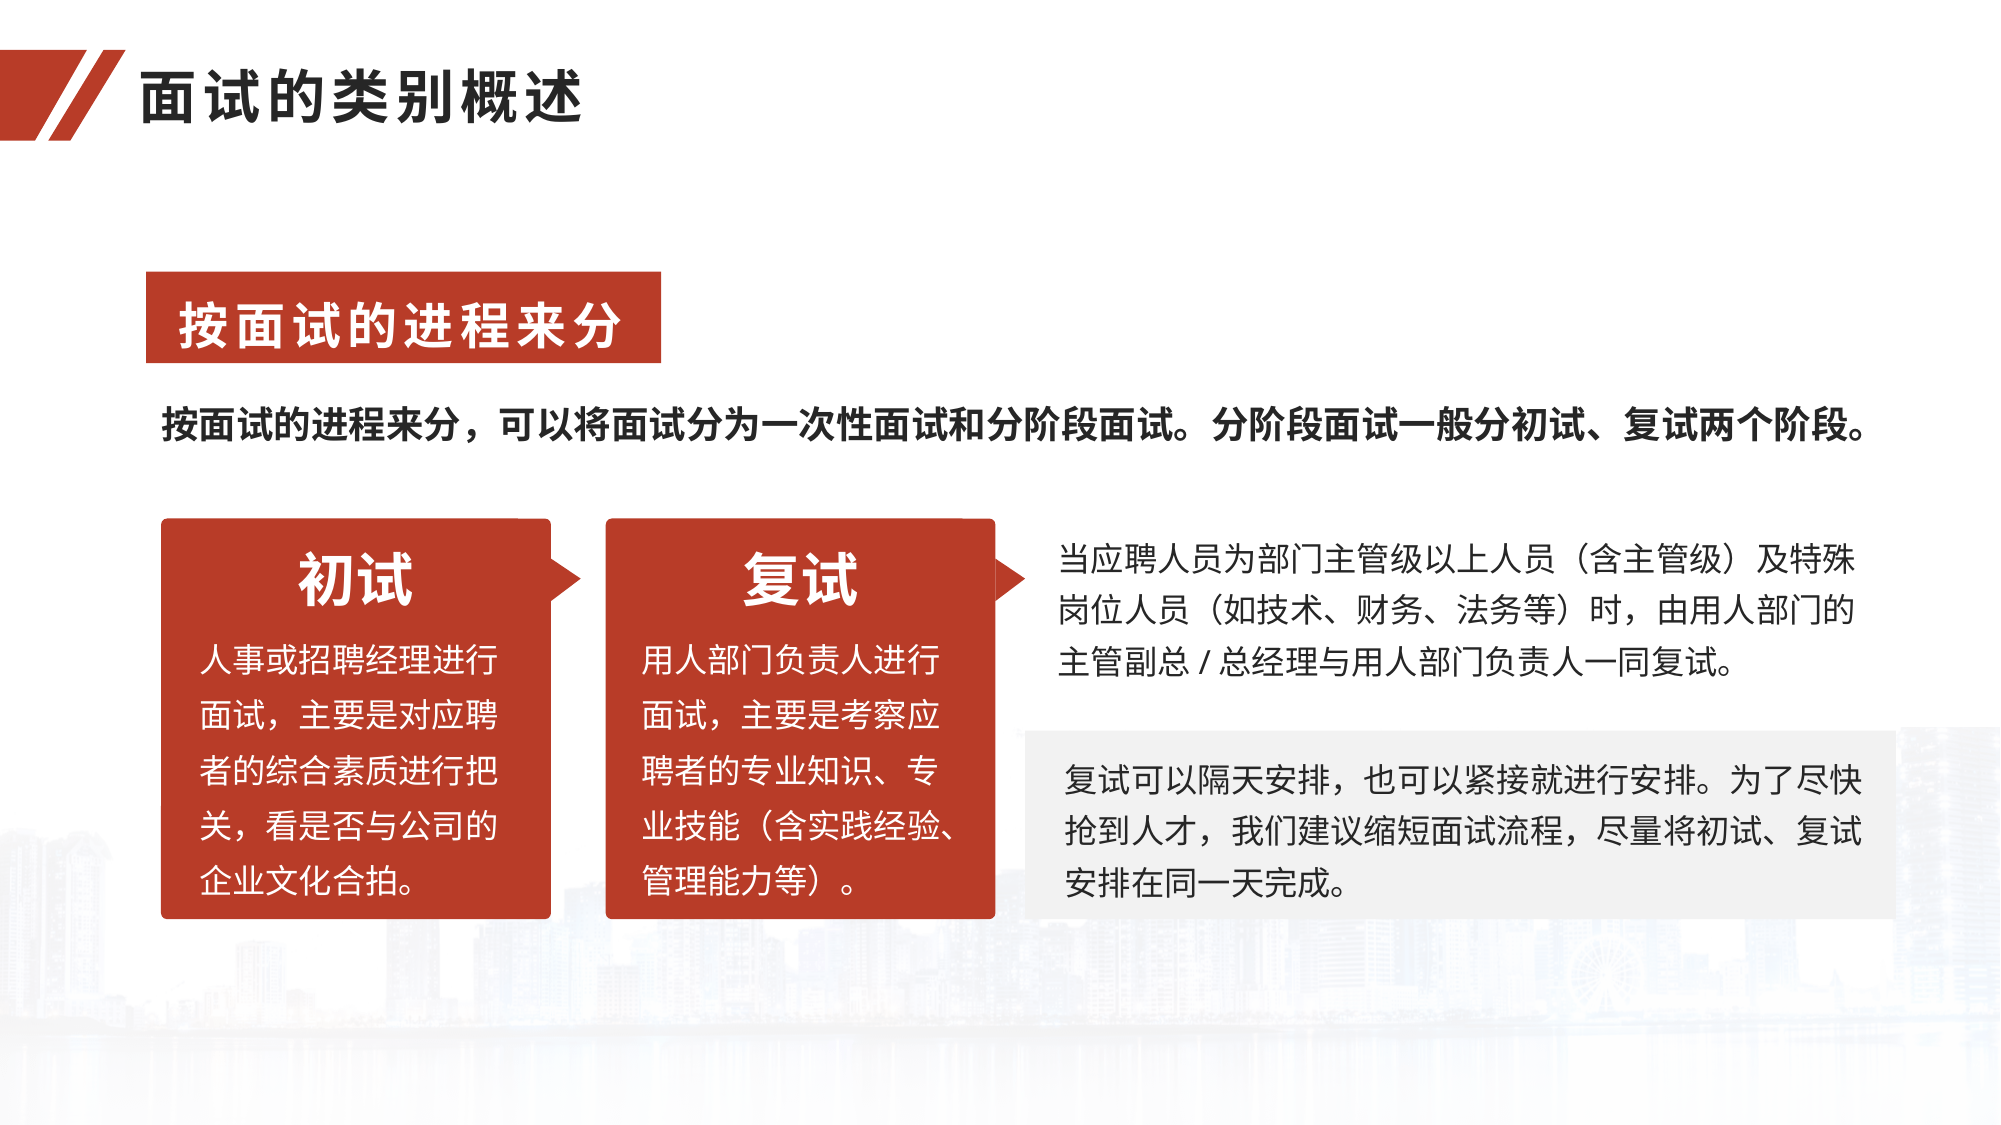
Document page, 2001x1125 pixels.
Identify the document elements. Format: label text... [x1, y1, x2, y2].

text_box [161, 518, 581, 920]
text_box 当应聘人员为部门主管级以上人员（含主管级）及特殊岗位人员（如技术、财务、法务等）时，由用人部门的主管副总/总经理与用人部门负责人一同复试。 [1042, 518, 1875, 689]
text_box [605, 518, 1026, 920]
text_box [145, 271, 662, 364]
text_box 初试 [160, 515, 551, 614]
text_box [0, 49, 939, 141]
text_box 按面试的进程来分，可以将面试分为一次性面试和分阶段面试。分阶段面试一般分初试、复试两个阶段。 [146, 380, 1921, 454]
text_box 按面试的进程来分 [164, 269, 638, 362]
text_box 复试可以隔天安排，也可以紧接就进行安排。为了尽快抢到人才，我们建议缩短面试流程，尽量将初试、复试安排在同一天完成。 [1050, 739, 1900, 910]
text_box [1026, 730, 1897, 920]
